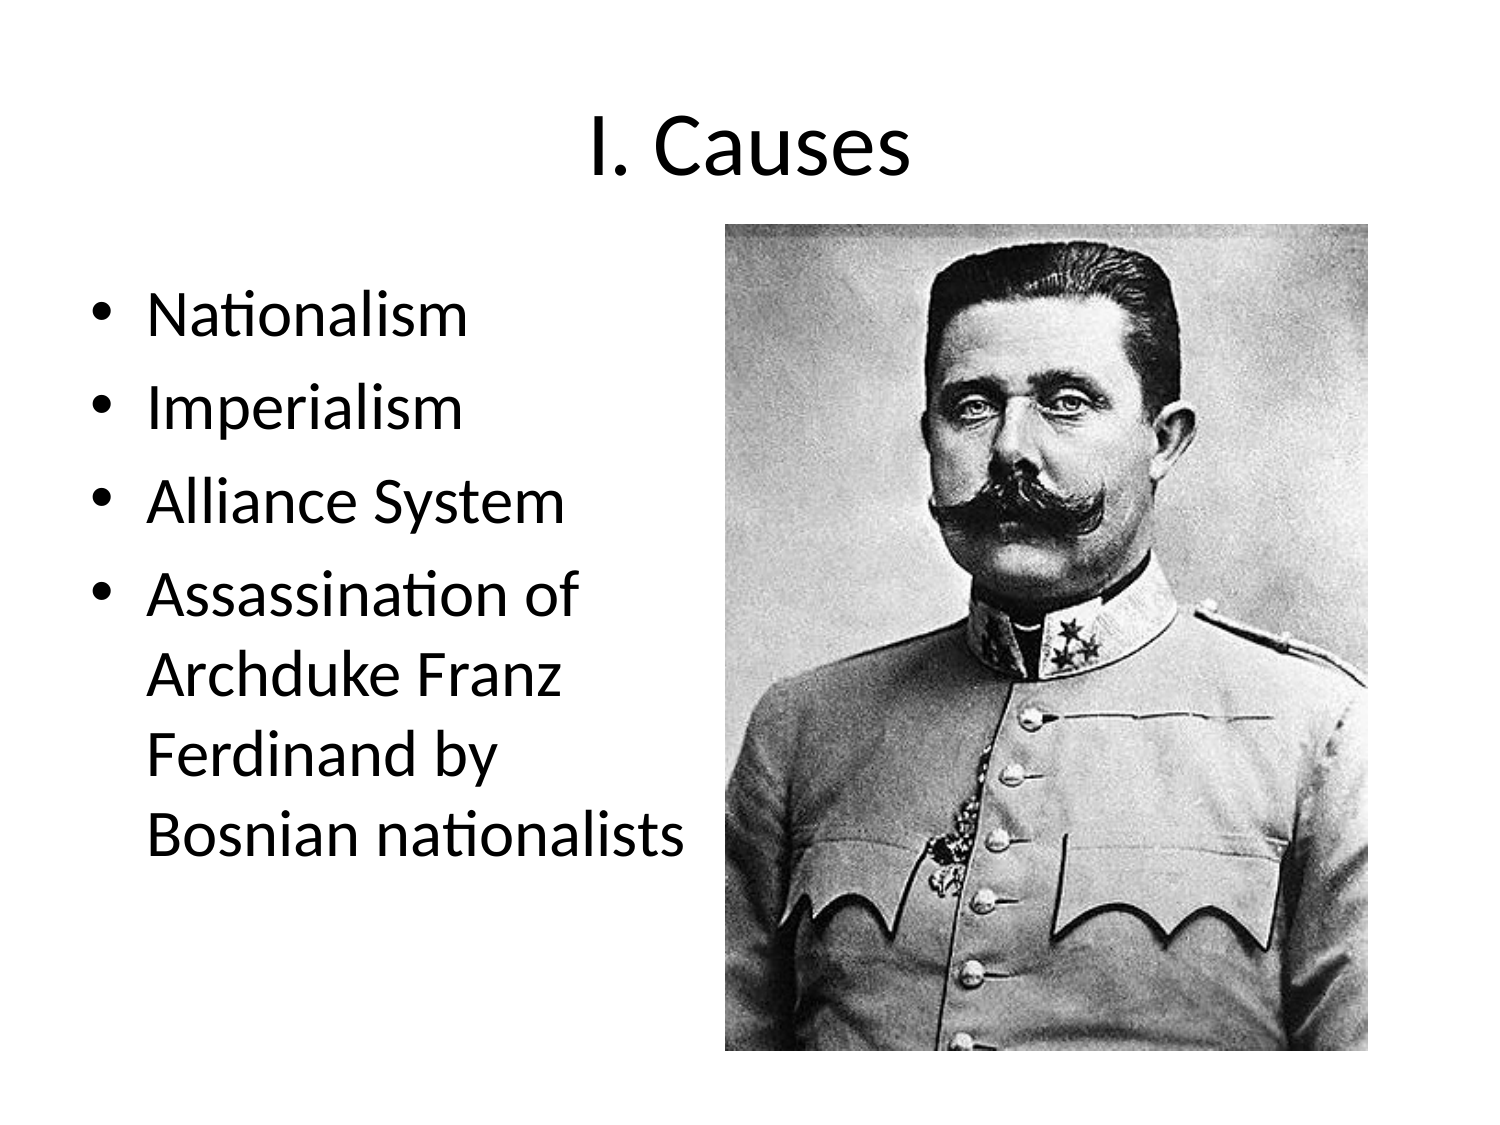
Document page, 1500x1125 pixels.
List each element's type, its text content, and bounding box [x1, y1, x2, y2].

list Nationalism Imperialism Alliance System Assassination of Archduke Franz Ferdinand by Bosnian nationalists [74, 262, 719, 1006]
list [724, 224, 1368, 1051]
title I. Causes [74, 44, 1426, 233]
